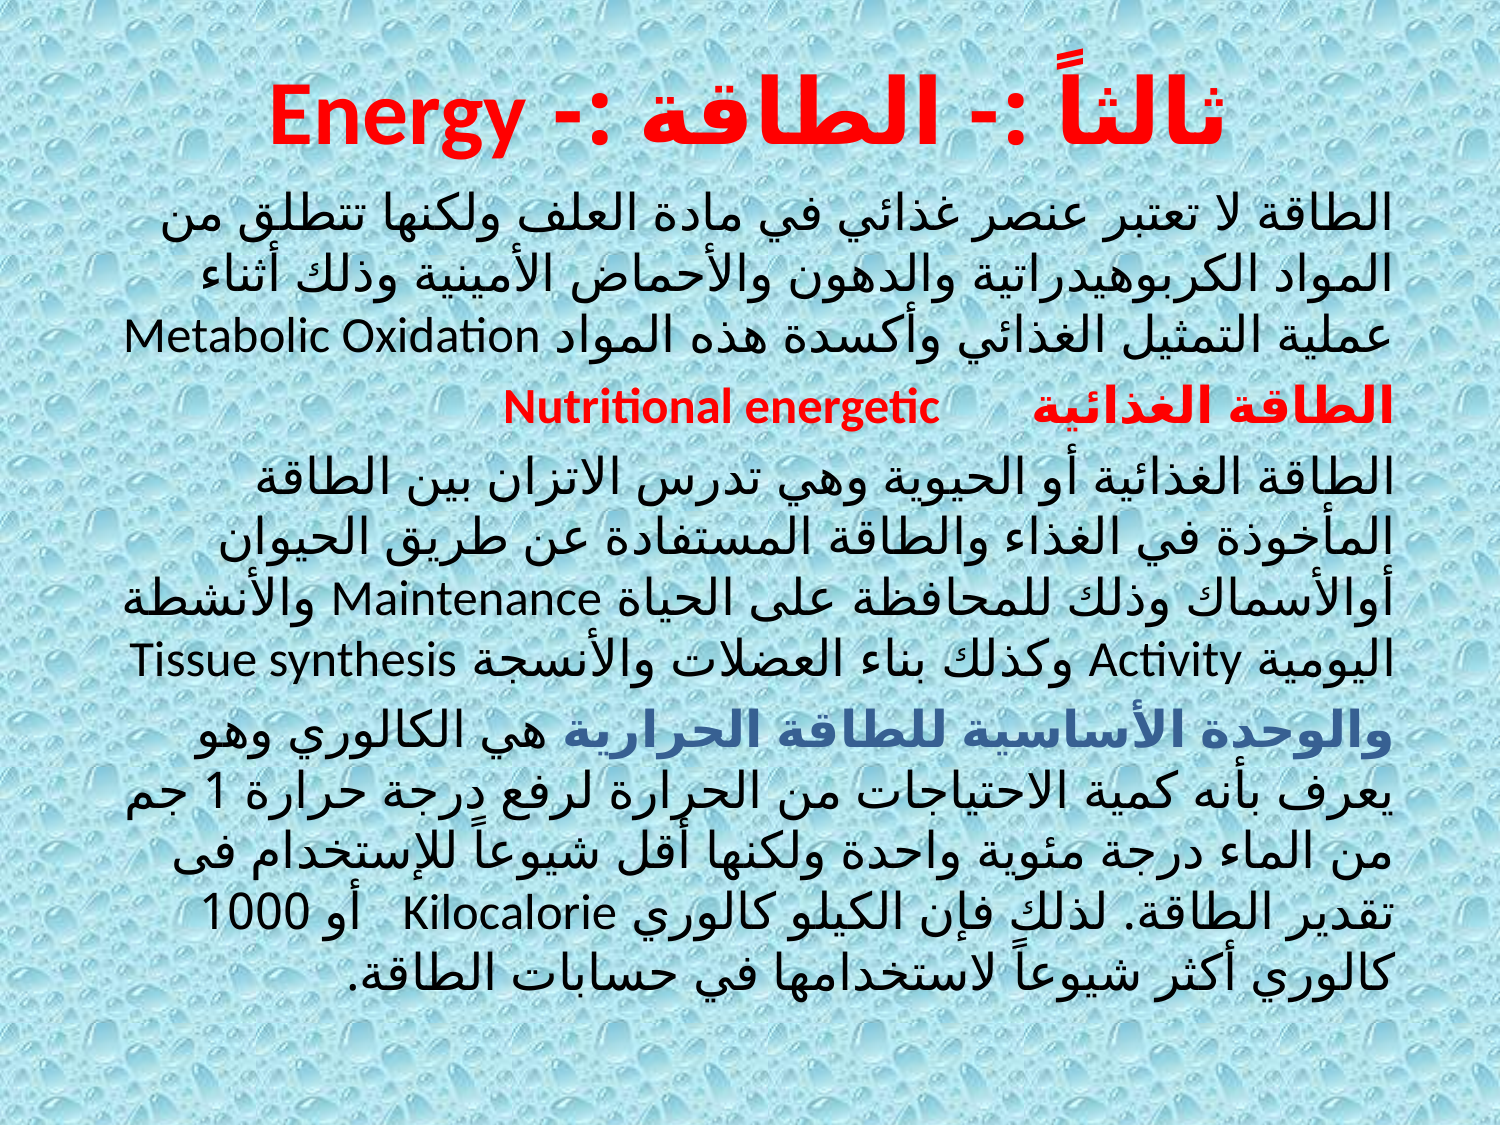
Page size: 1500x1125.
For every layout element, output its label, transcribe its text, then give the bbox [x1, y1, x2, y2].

title ثالثاً :- الطاقة :- Energy [100, 42, 1376, 172]
subtitle الطاقة لا تعتبر عنصر غذائي في مادة العلف ولكنها تتطلق من المواد الكربوهيدراتية والدهون والأحماض الأمينية وذلك أثناء عملية التمثيل الغذائي وأكسدة هذه المواد Metabolic Oxidation الطاقة الغذائية Nutritional energetic الطاقة الغذائية أو الحيوية وهي تدرس الاتزان بين الطاقة المأخوذة في الغذاء والطاقة المستفادة عن طريق الحيوان أوالأسماك وذلك للمحافظة على الحياة Maintenance والأنشطة اليومية Activity وكذلك بناء العضلات والأنسجة Tissue synthesis والوحدة الأساسية للطاقة الحرارية هي الكالوري وهو يعرف بأنه كمية الاحتياجات من الحرارة لرفع درجة حرارة 1 جم من الماء درجة مئوية واحدة ولكنها أقل شيوعاً للإستخدام فى تقدير الطاقة. لذلك فإن الكيلو كالوري Kilocalorie أو 1000 كالوري أكثر شيوعاً لاستخدامها في حسابات الطاقة. [88, 172, 1412, 1071]
picture [0, 0, 1500, 1125]
